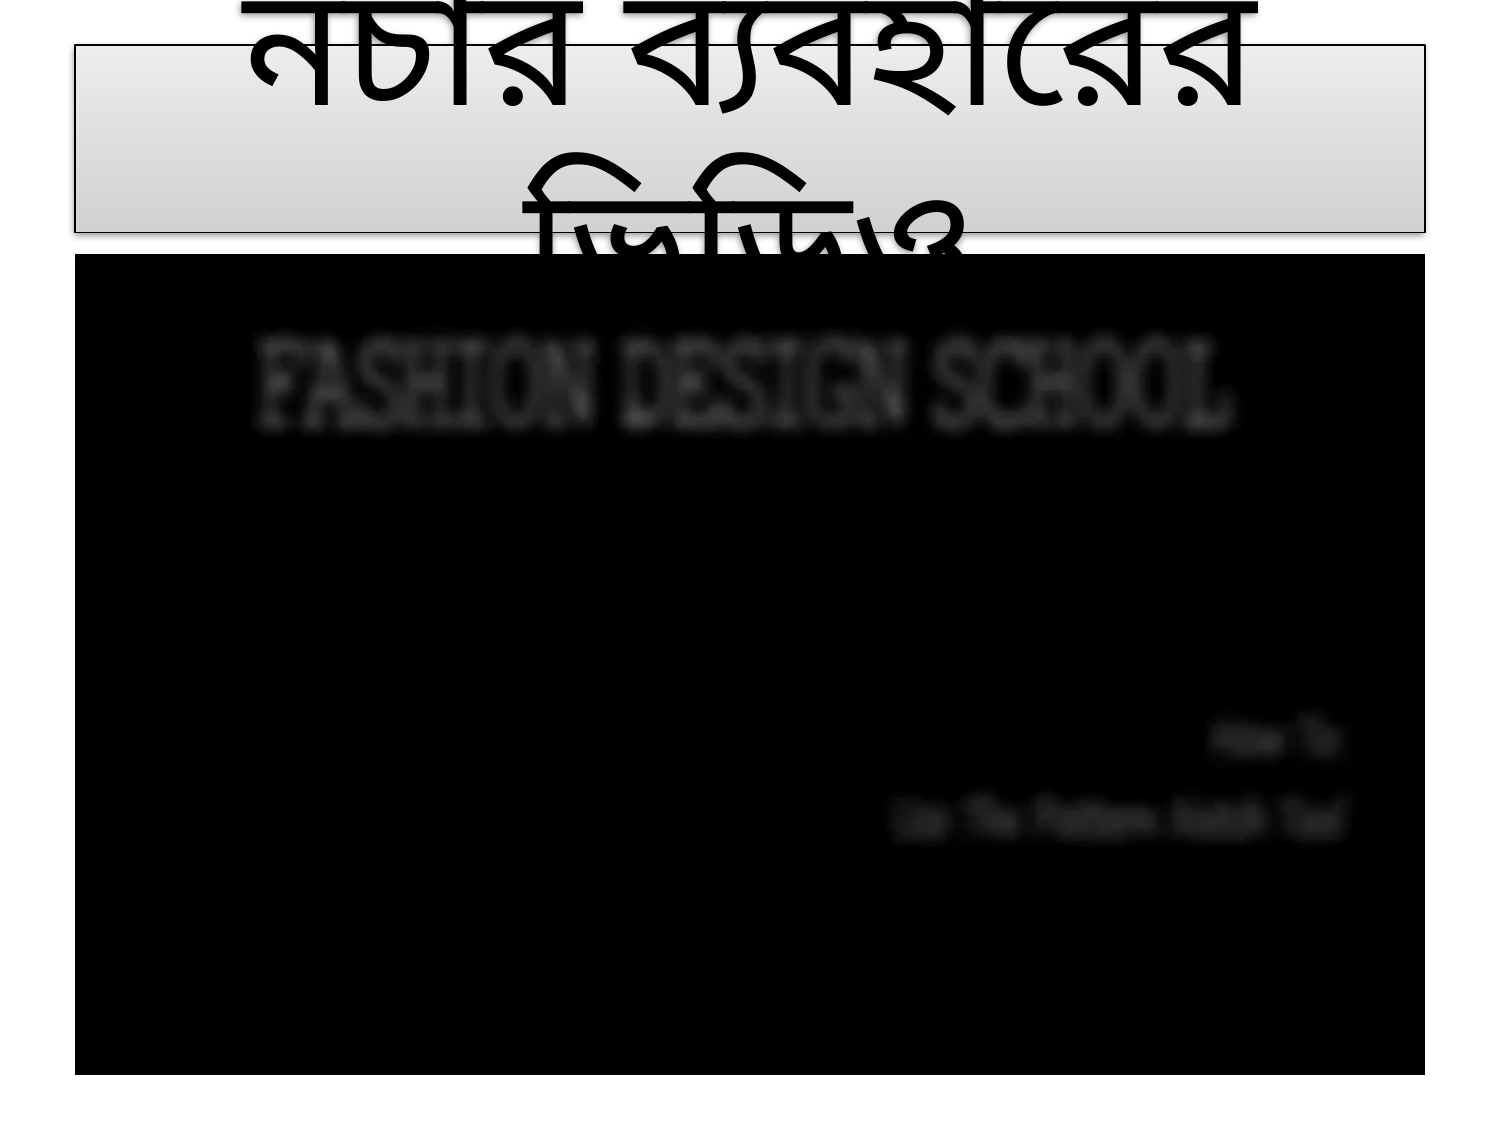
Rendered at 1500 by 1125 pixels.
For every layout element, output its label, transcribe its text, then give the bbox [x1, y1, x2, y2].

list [74, 253, 1426, 1076]
title নচার ব্যবহারের ভিডিও [74, 44, 1426, 233]
